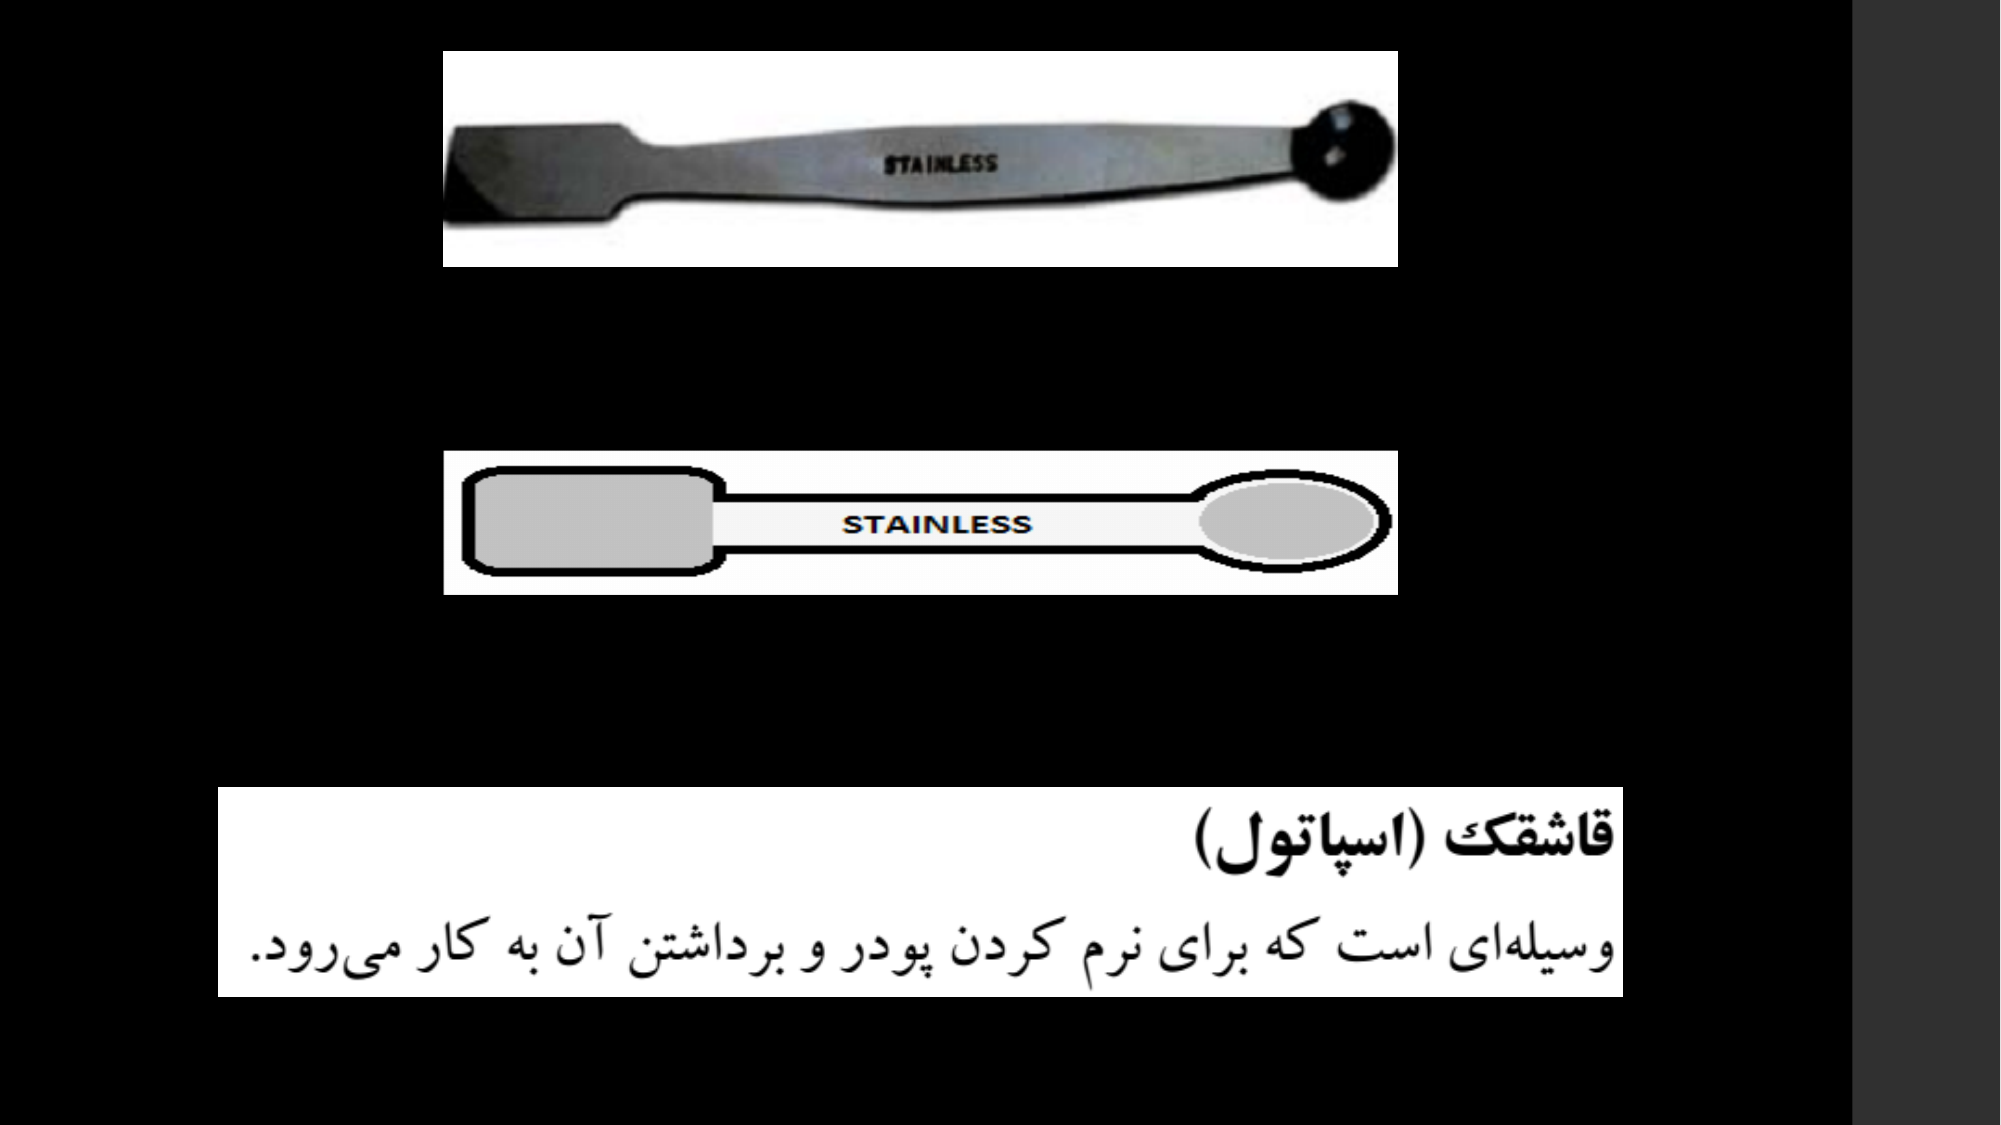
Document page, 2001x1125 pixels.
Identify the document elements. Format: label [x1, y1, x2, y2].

picture [218, 44, 1623, 1000]
